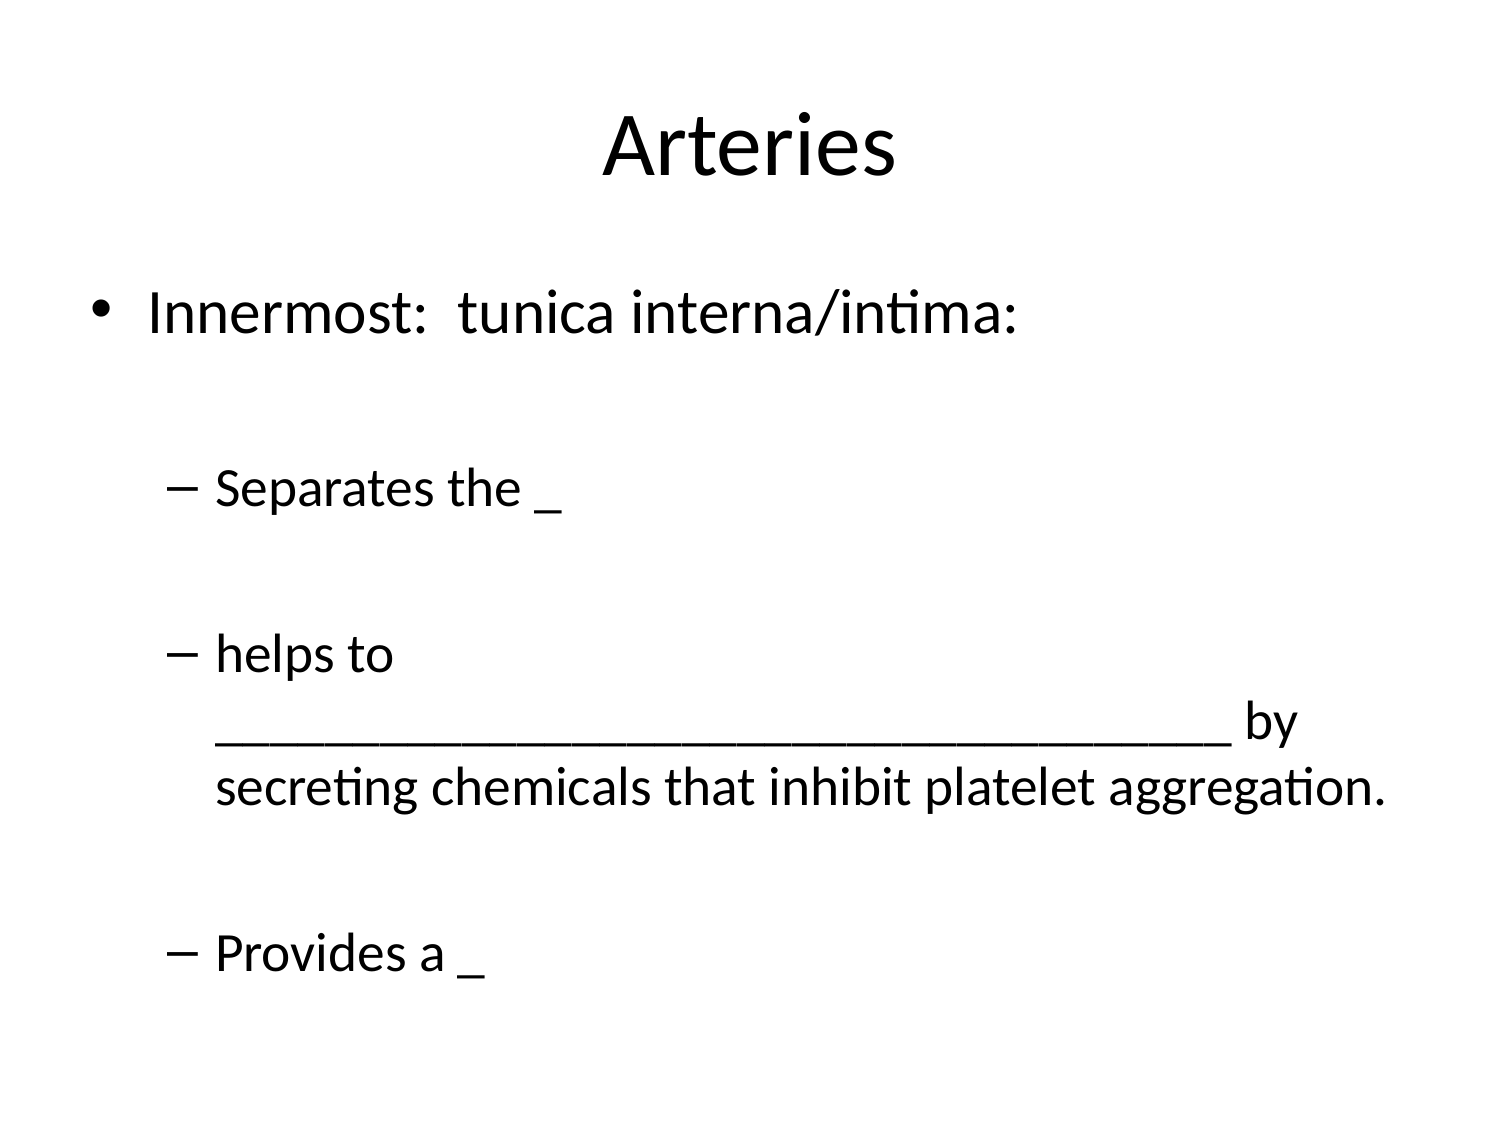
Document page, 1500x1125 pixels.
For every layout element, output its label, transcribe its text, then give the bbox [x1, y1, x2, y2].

list Innermost: tunica interna/intima: Separates the _ helps to _____________________________________ by secreting chemicals that inhibit platelet aggregation. Provides a _ [75, 262, 1425, 1005]
title Arteries [75, 45, 1425, 233]
